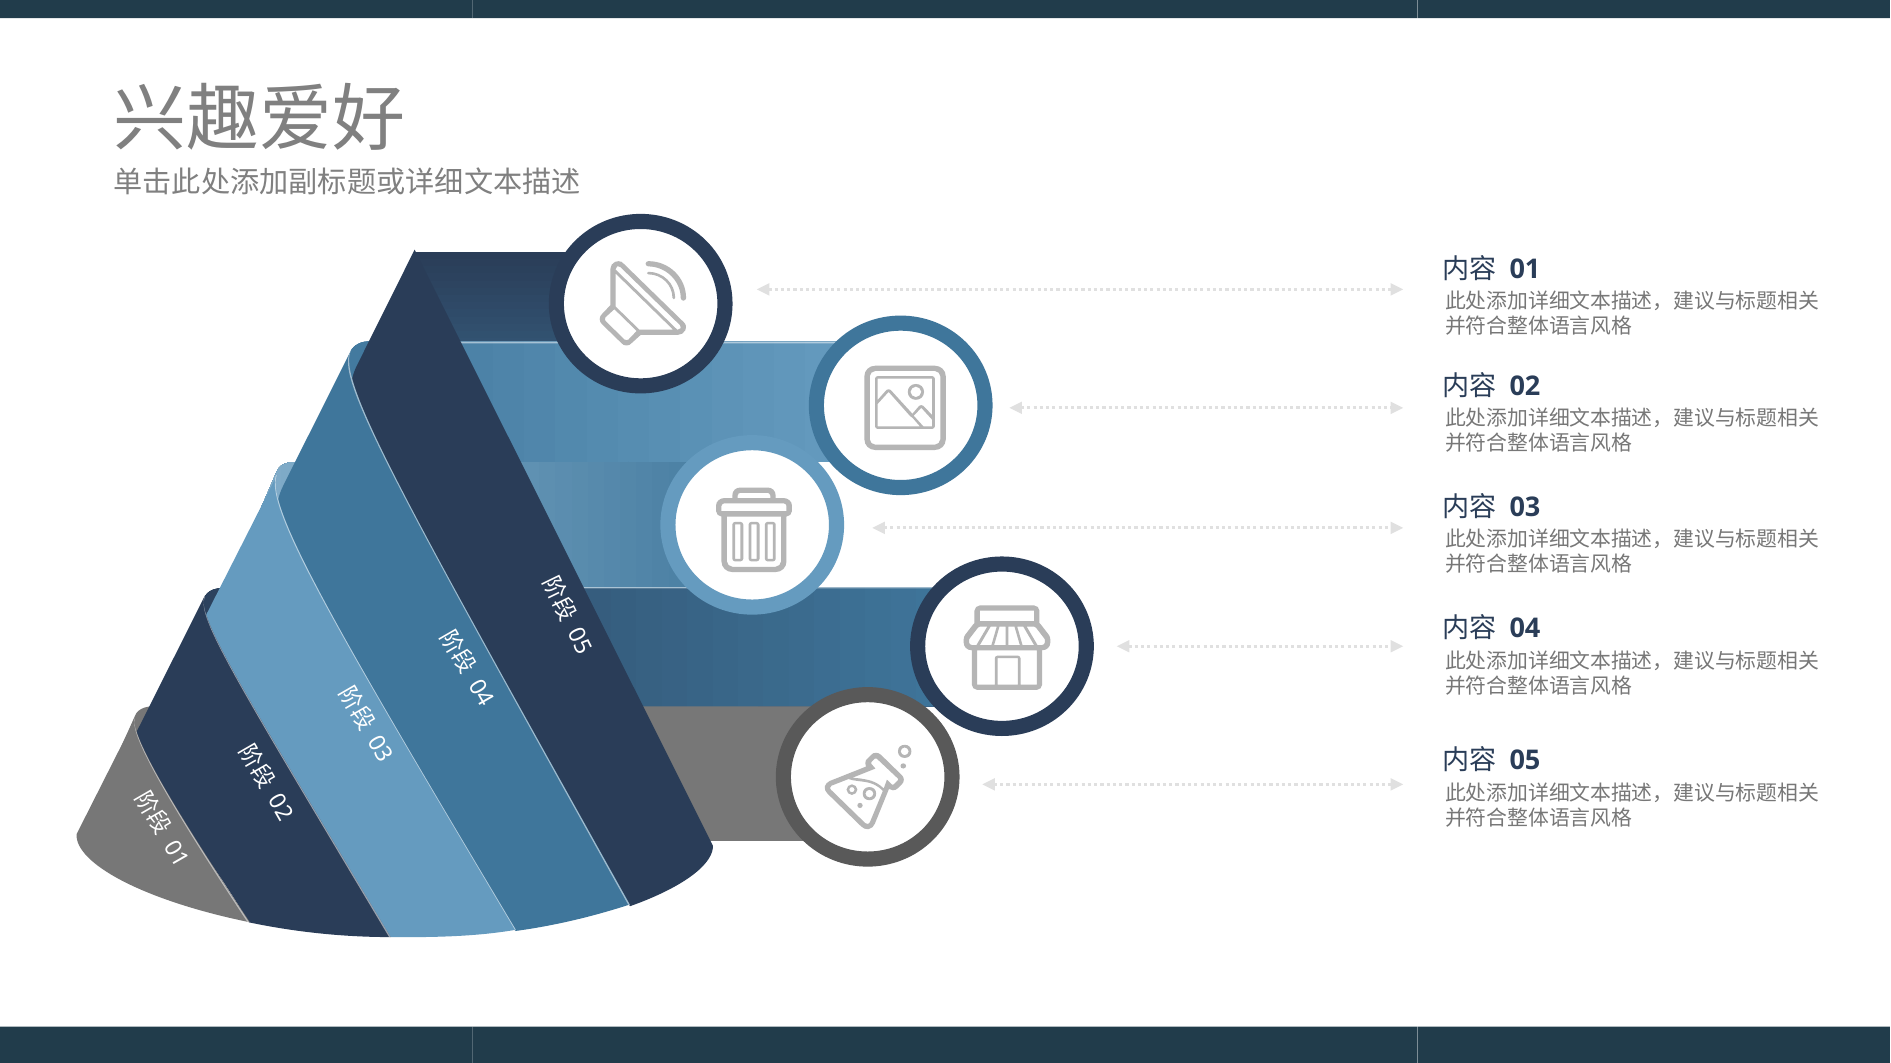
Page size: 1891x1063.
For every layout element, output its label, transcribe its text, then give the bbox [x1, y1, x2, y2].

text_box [0, 1026, 1891, 1063]
text_box 单击此处添加副标题或详细文本描述 [94, 153, 1796, 217]
text_box 兴趣爱好 [94, 77, 1796, 153]
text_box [0, 0, 1891, 19]
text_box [76, 221, 1838, 938]
